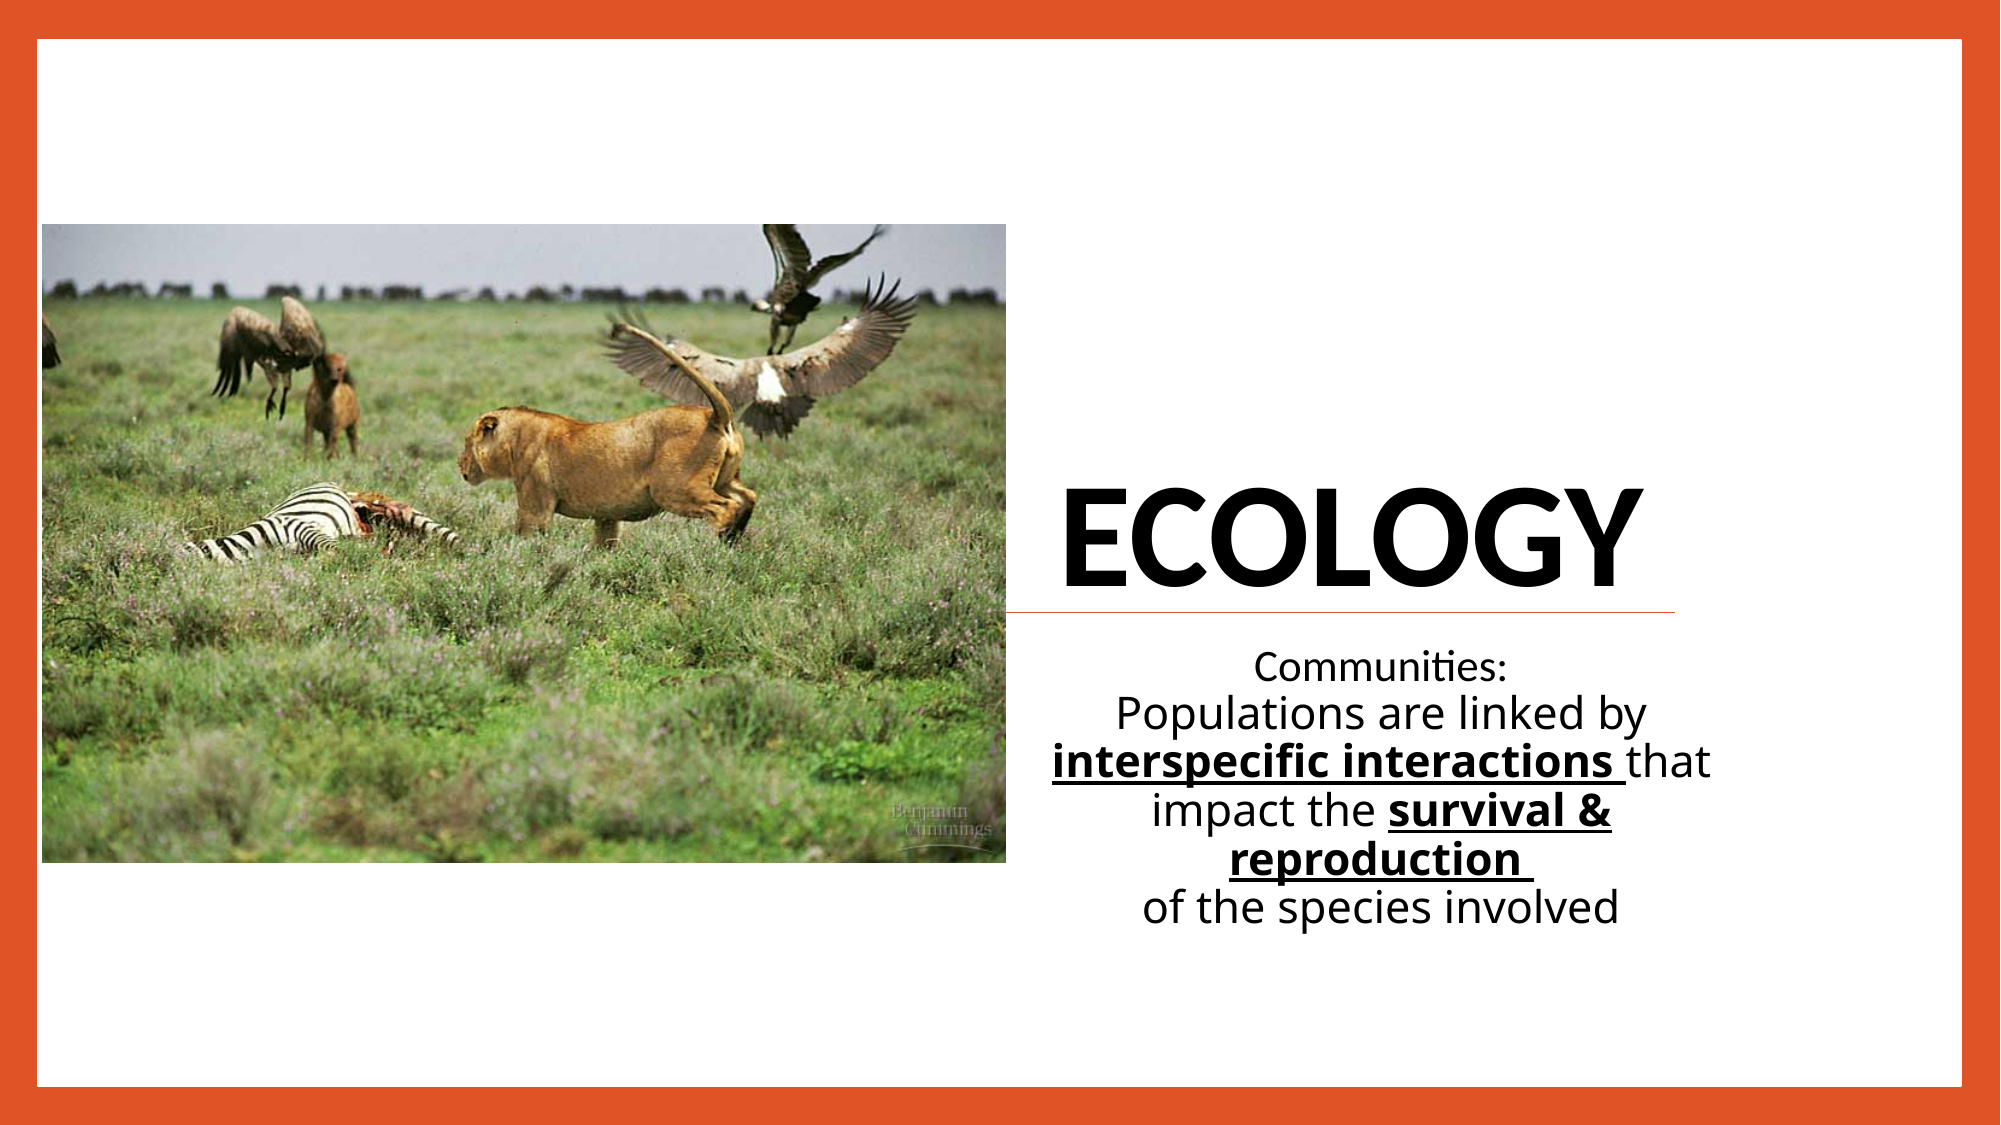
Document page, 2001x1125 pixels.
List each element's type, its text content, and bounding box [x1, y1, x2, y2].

subtitle Communities: Populations are linked by interspecific interactions that impact the survival & reproduction of the species involved [1007, 634, 1755, 942]
picture [42, 223, 1006, 863]
title Ecology [885, 144, 1818, 625]
